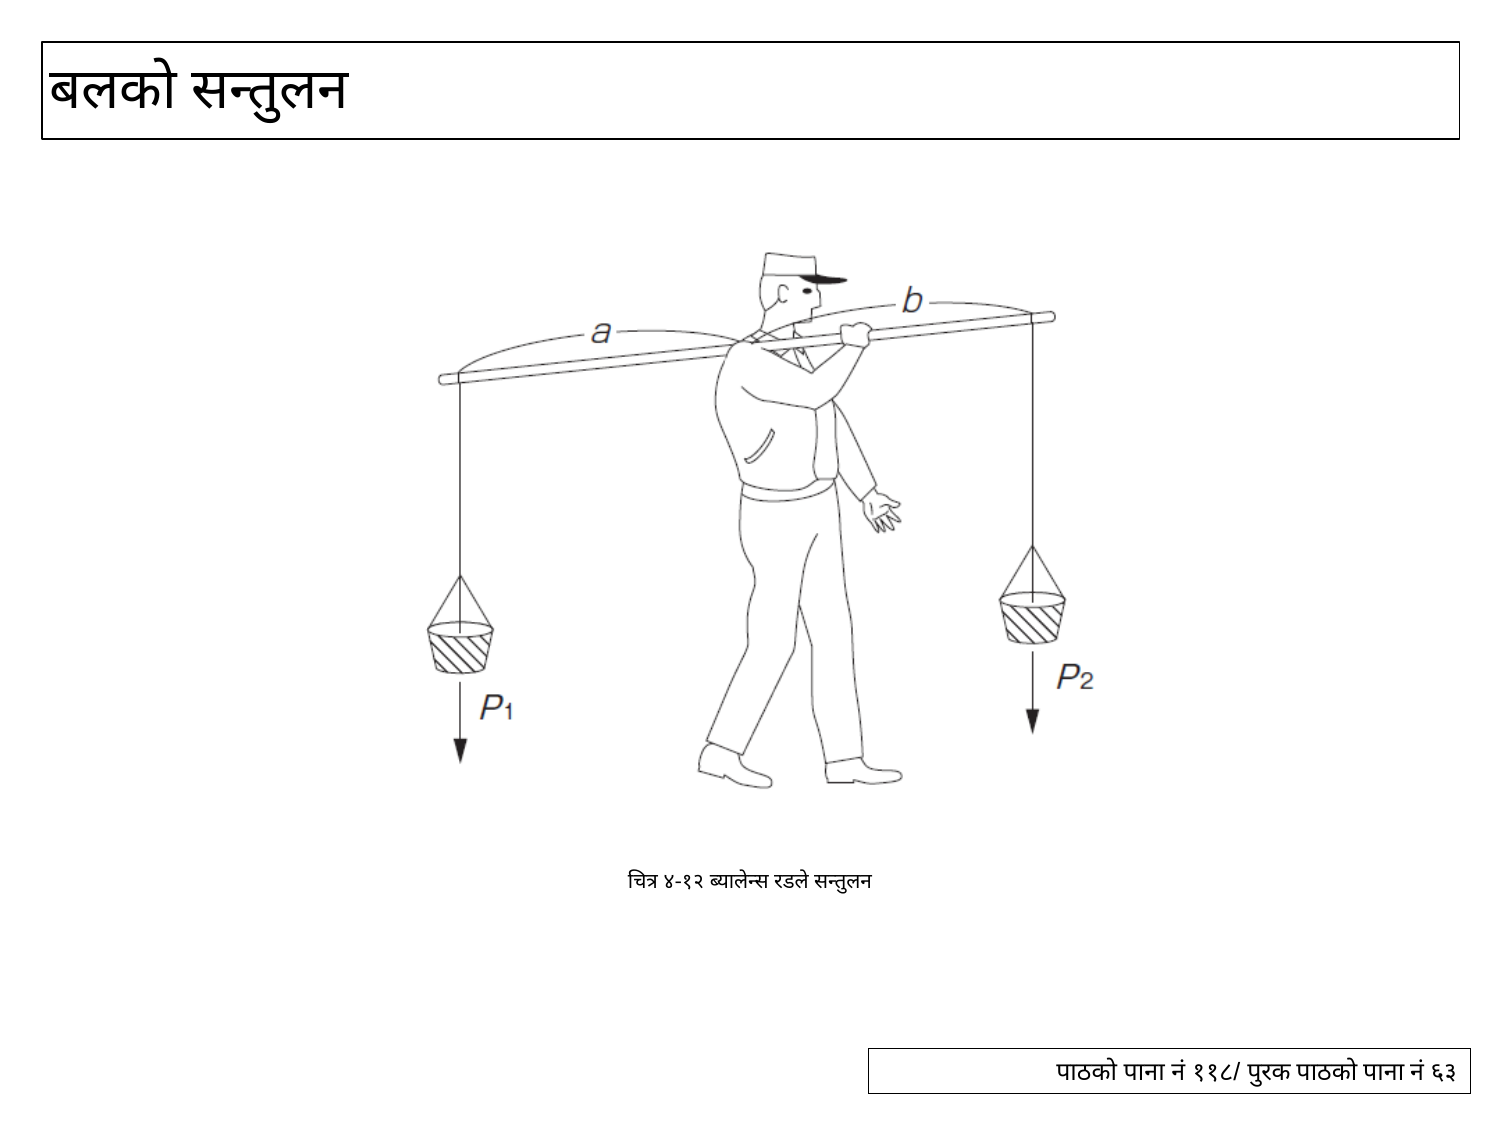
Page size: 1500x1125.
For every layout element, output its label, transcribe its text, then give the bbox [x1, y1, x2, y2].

text_box पाठको पाना नं ११८/ पुरक पाठको पाना नं ६३ [868, 1048, 1471, 1094]
picture [383, 225, 1117, 803]
title बलको सन्तुलन [41, 41, 1460, 140]
text_box चित्र ४-१२ ब्यालेन्स रडले सन्तुलन [501, 860, 999, 900]
